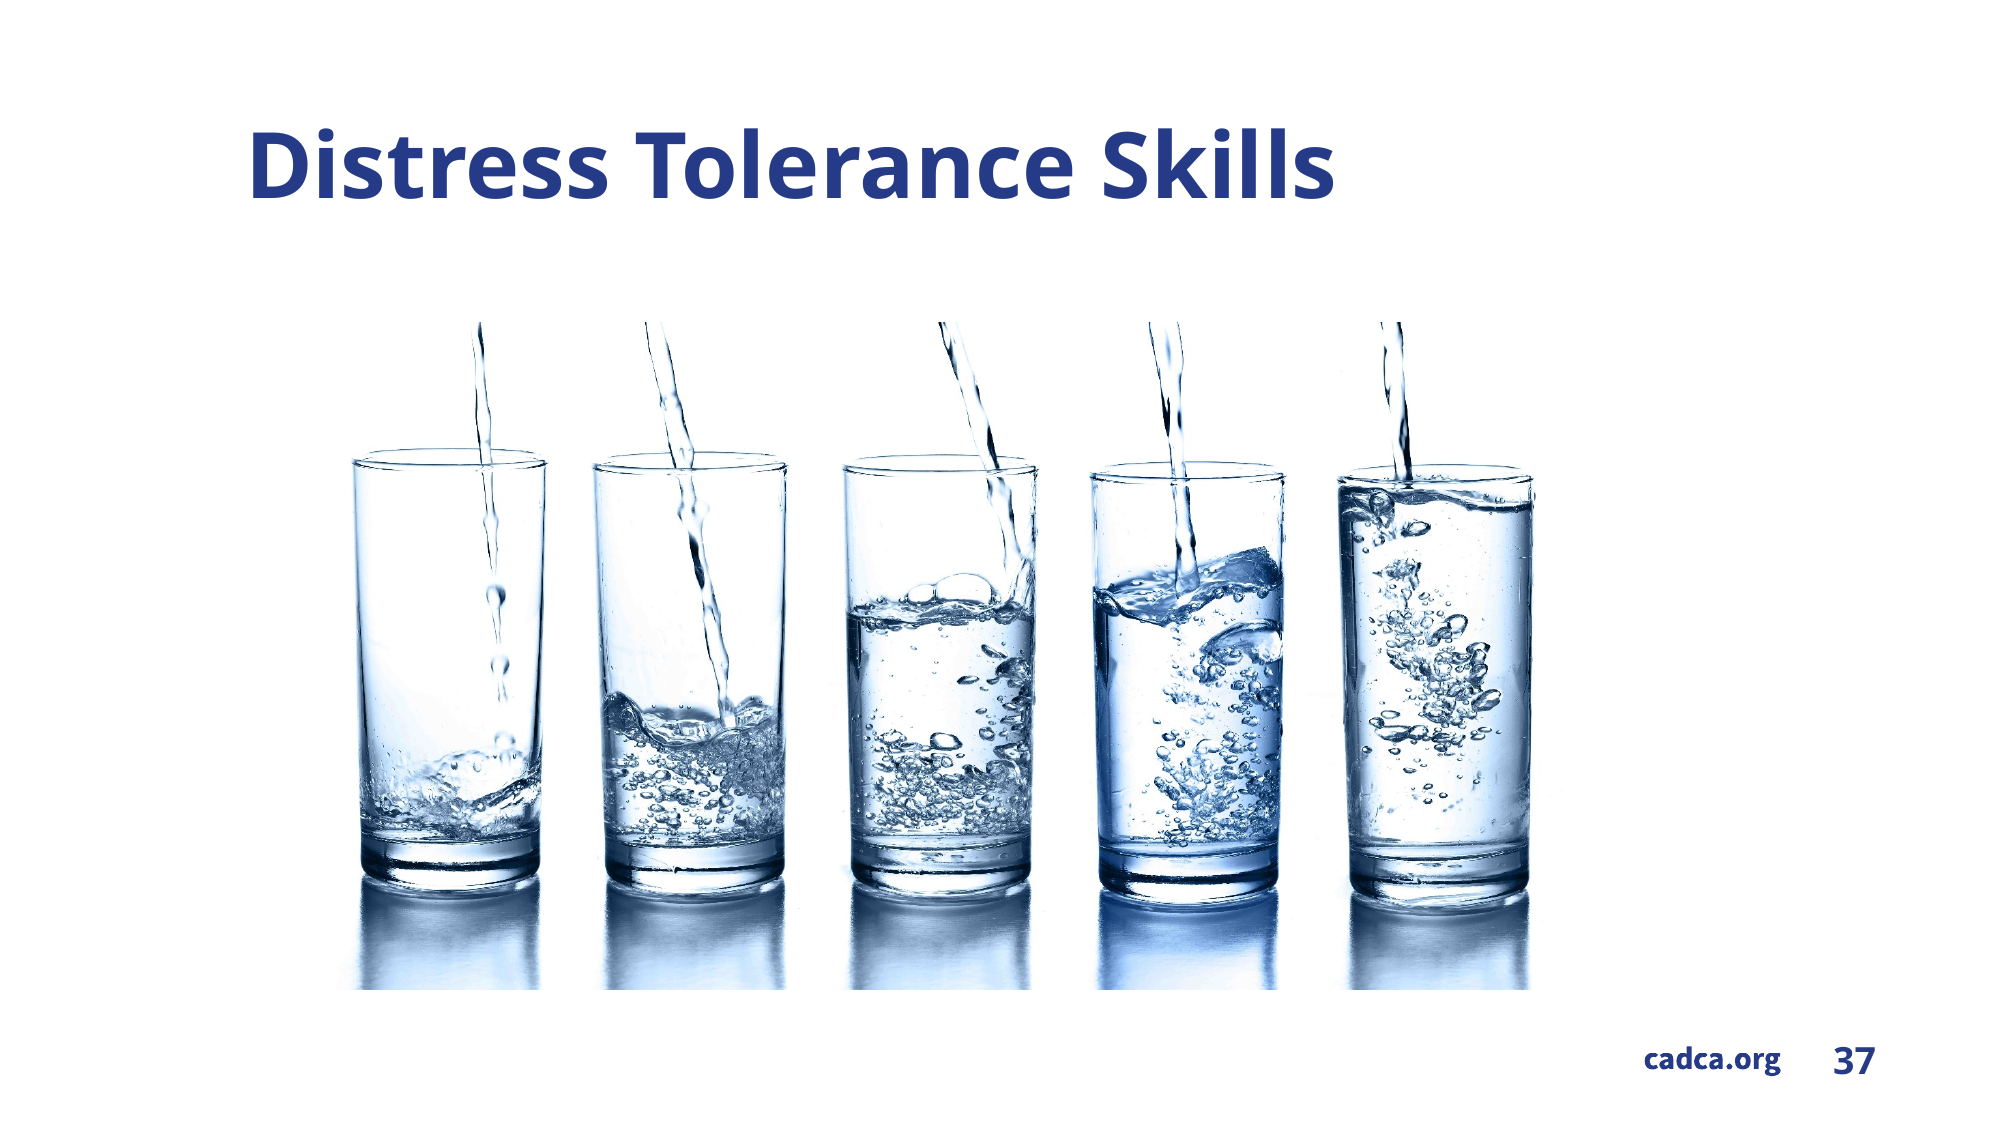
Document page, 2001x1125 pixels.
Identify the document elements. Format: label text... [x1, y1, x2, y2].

title Distress Tolerance Skills [230, 59, 1863, 278]
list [329, 322, 1566, 990]
